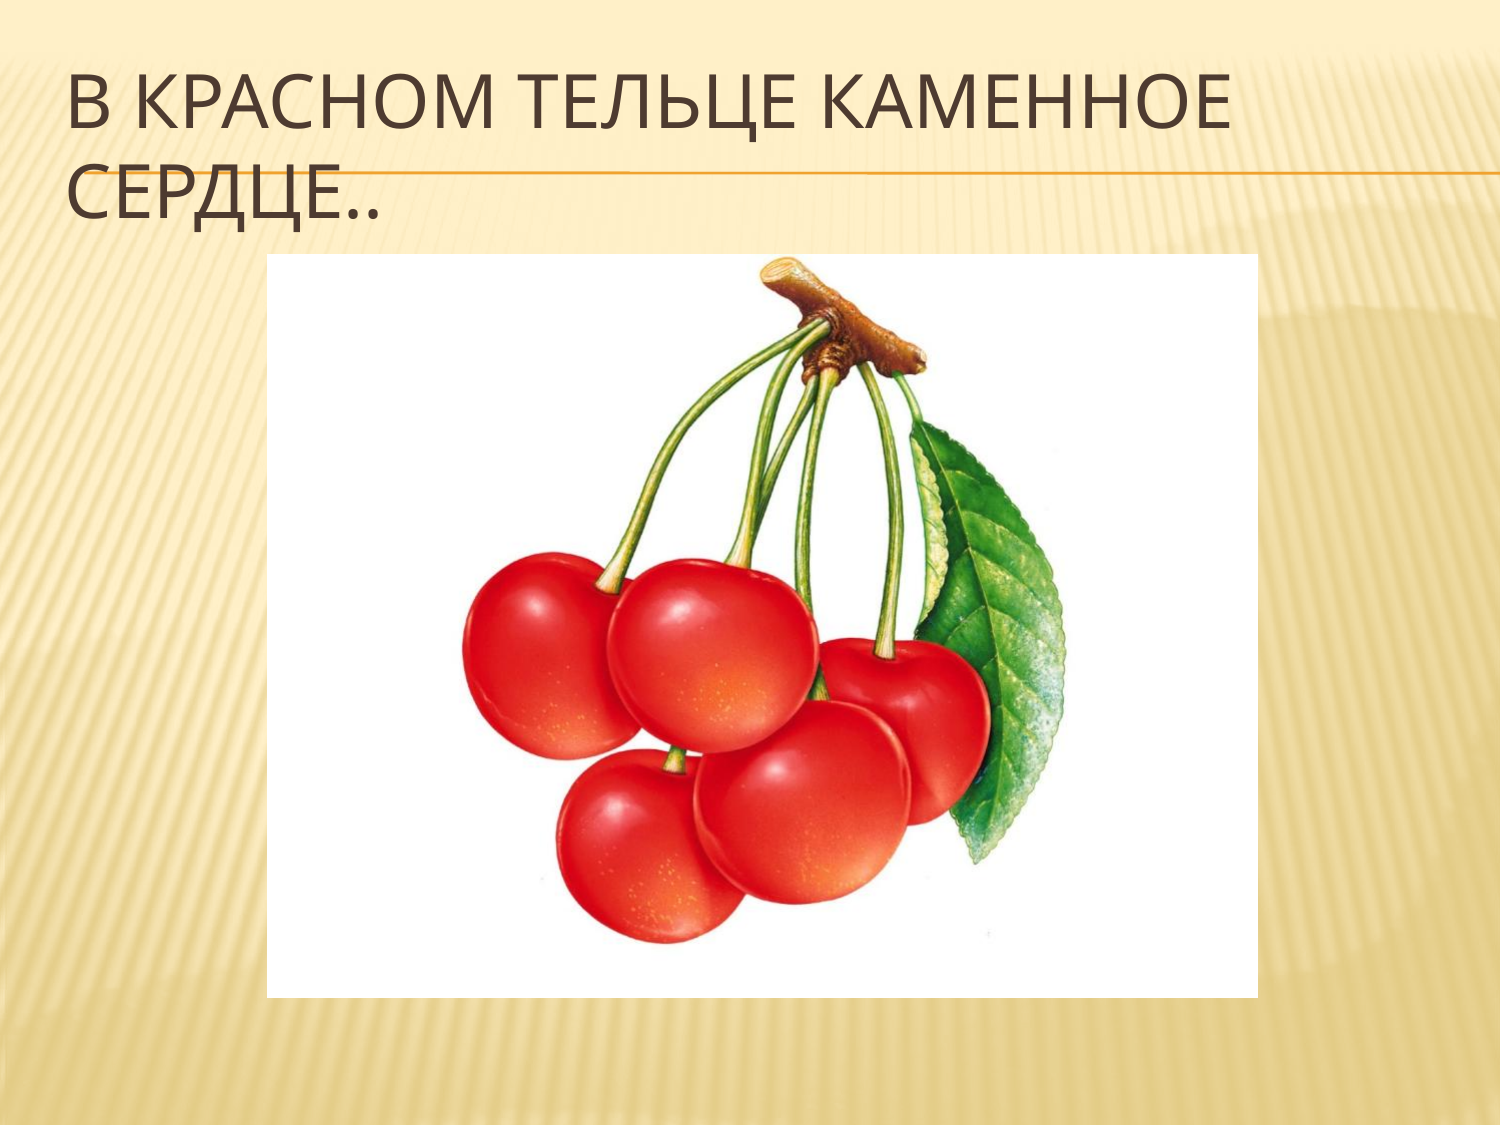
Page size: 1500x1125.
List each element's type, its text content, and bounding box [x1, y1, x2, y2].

title В красном тельце каменное сердце.. [50, 75, 1475, 213]
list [267, 254, 1258, 998]
